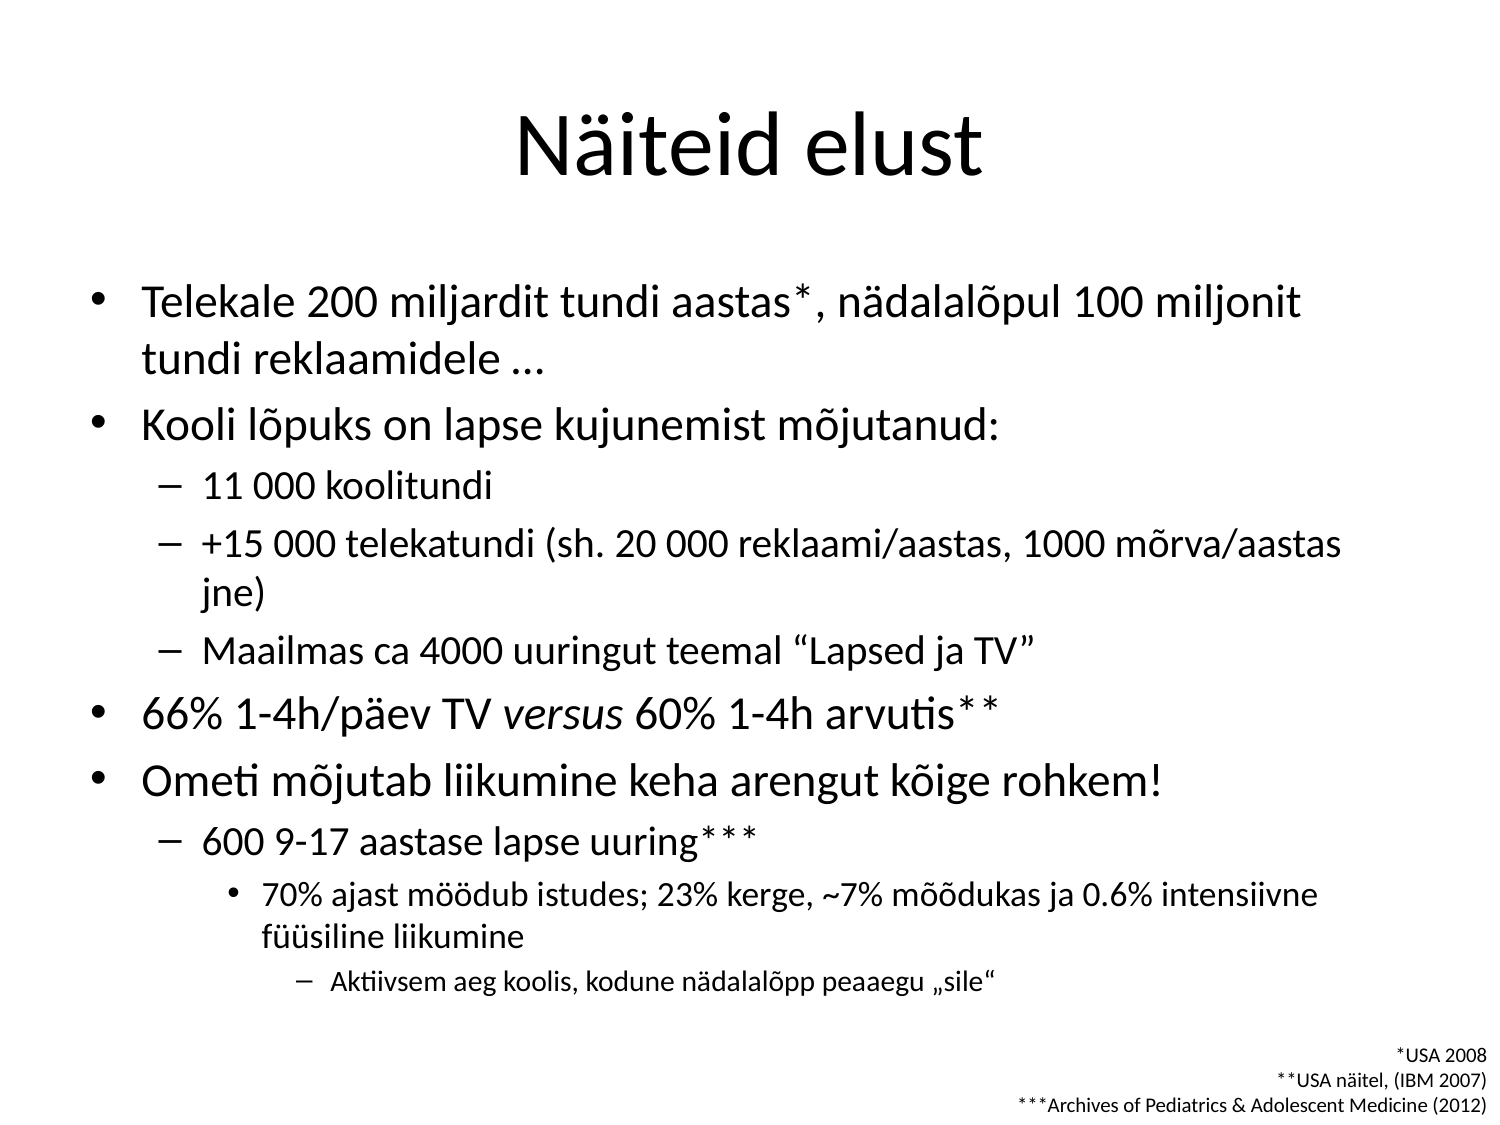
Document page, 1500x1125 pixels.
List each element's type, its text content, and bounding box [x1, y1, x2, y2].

text_box *USA 2008 **USA näitel, (IBM 2007) ***Archives of Pediatrics & Adolescent Medicine (2012) [1001, 1034, 1500, 1124]
list Telekale 200 miljardit tundi aastas*, nädalalõpul 100 miljonit tundi reklaamidele … Kooli lõpuks on lapse kujunemist mõjutanud: 11 000 koolitundi +15 000 telekatundi (sh. 20 000 reklaami/aastas, 1000 mõrva/aastas jne) Maailmas ca 4000 uuringut teemal “Lapsed ja TV” 66% 1-4h/päev TV versus 60% 1-4h arvutis** Ometi mõjutab liikumine keha arengut kõige rohkem! 600 9-17 aastase lapse uuring*** 70% ajast möödub istudes; 23% kerge, ~7% mõõdukas ja 0.6% intensiivne füüsiline liikumine Aktiivsem aeg koolis, kodune nädalalõpp peaaegu „sile“ [75, 262, 1425, 1005]
title Näiteid elust [75, 45, 1425, 233]
